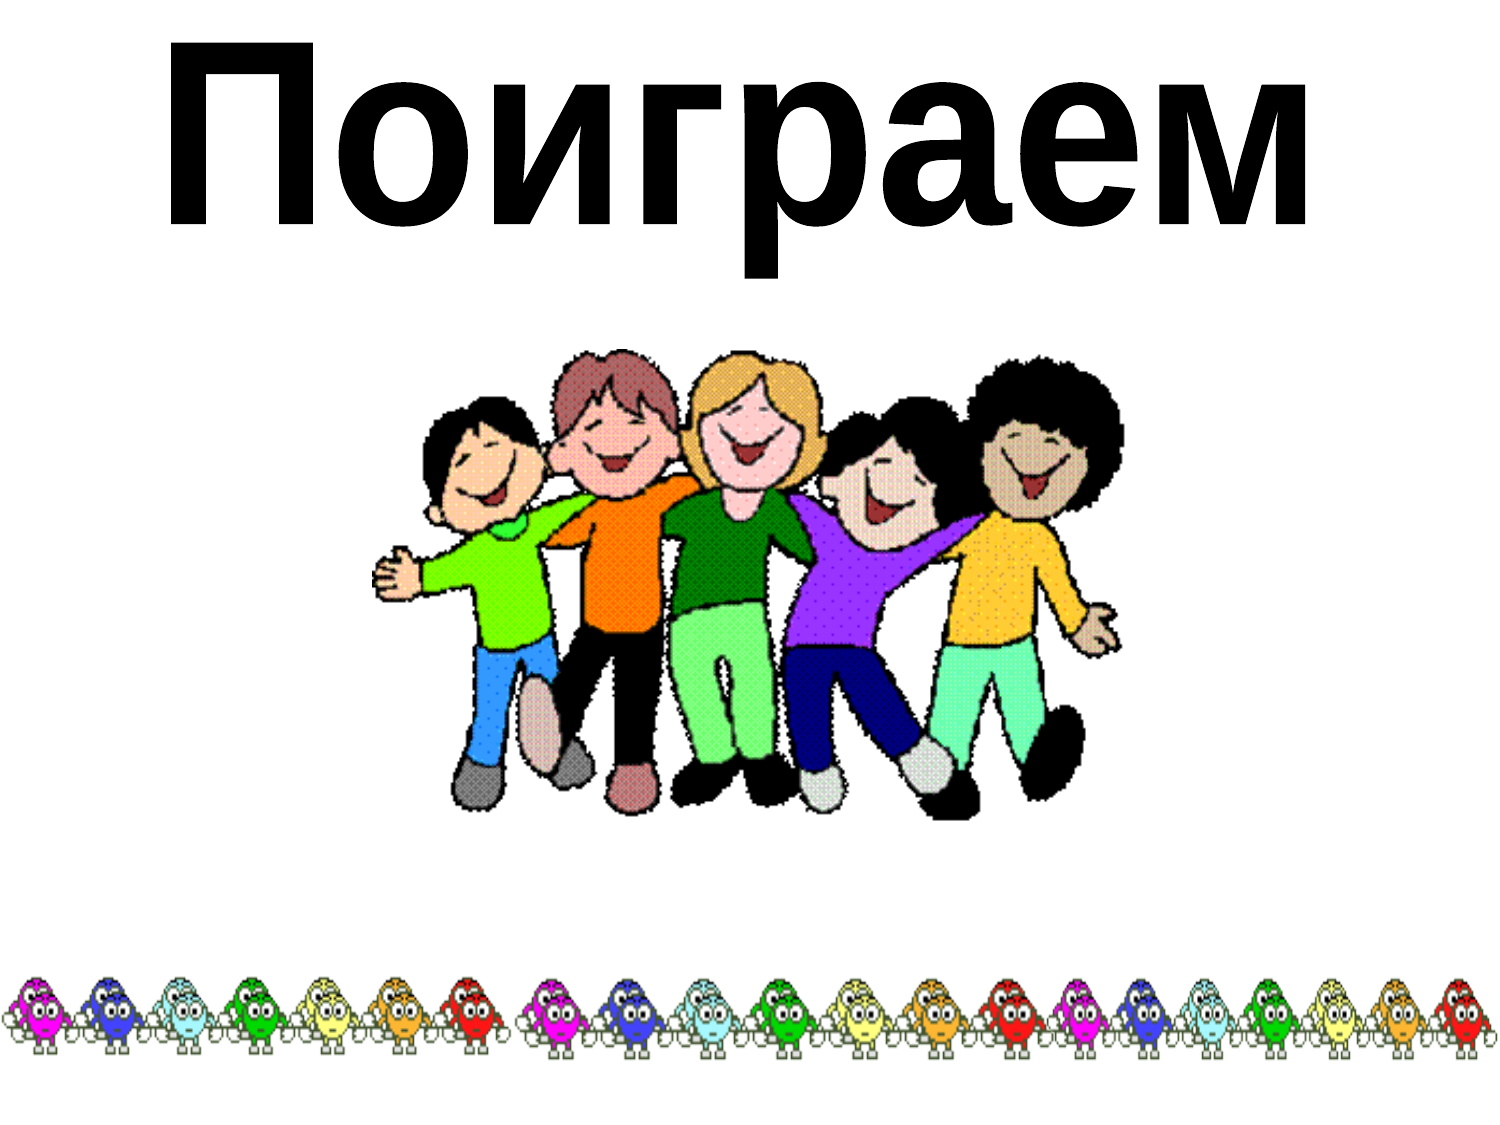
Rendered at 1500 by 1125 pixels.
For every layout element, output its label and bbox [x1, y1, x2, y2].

list [371, 349, 1129, 823]
list [0, 940, 512, 1059]
list [1058, 940, 1500, 1064]
list [513, 940, 1058, 1064]
